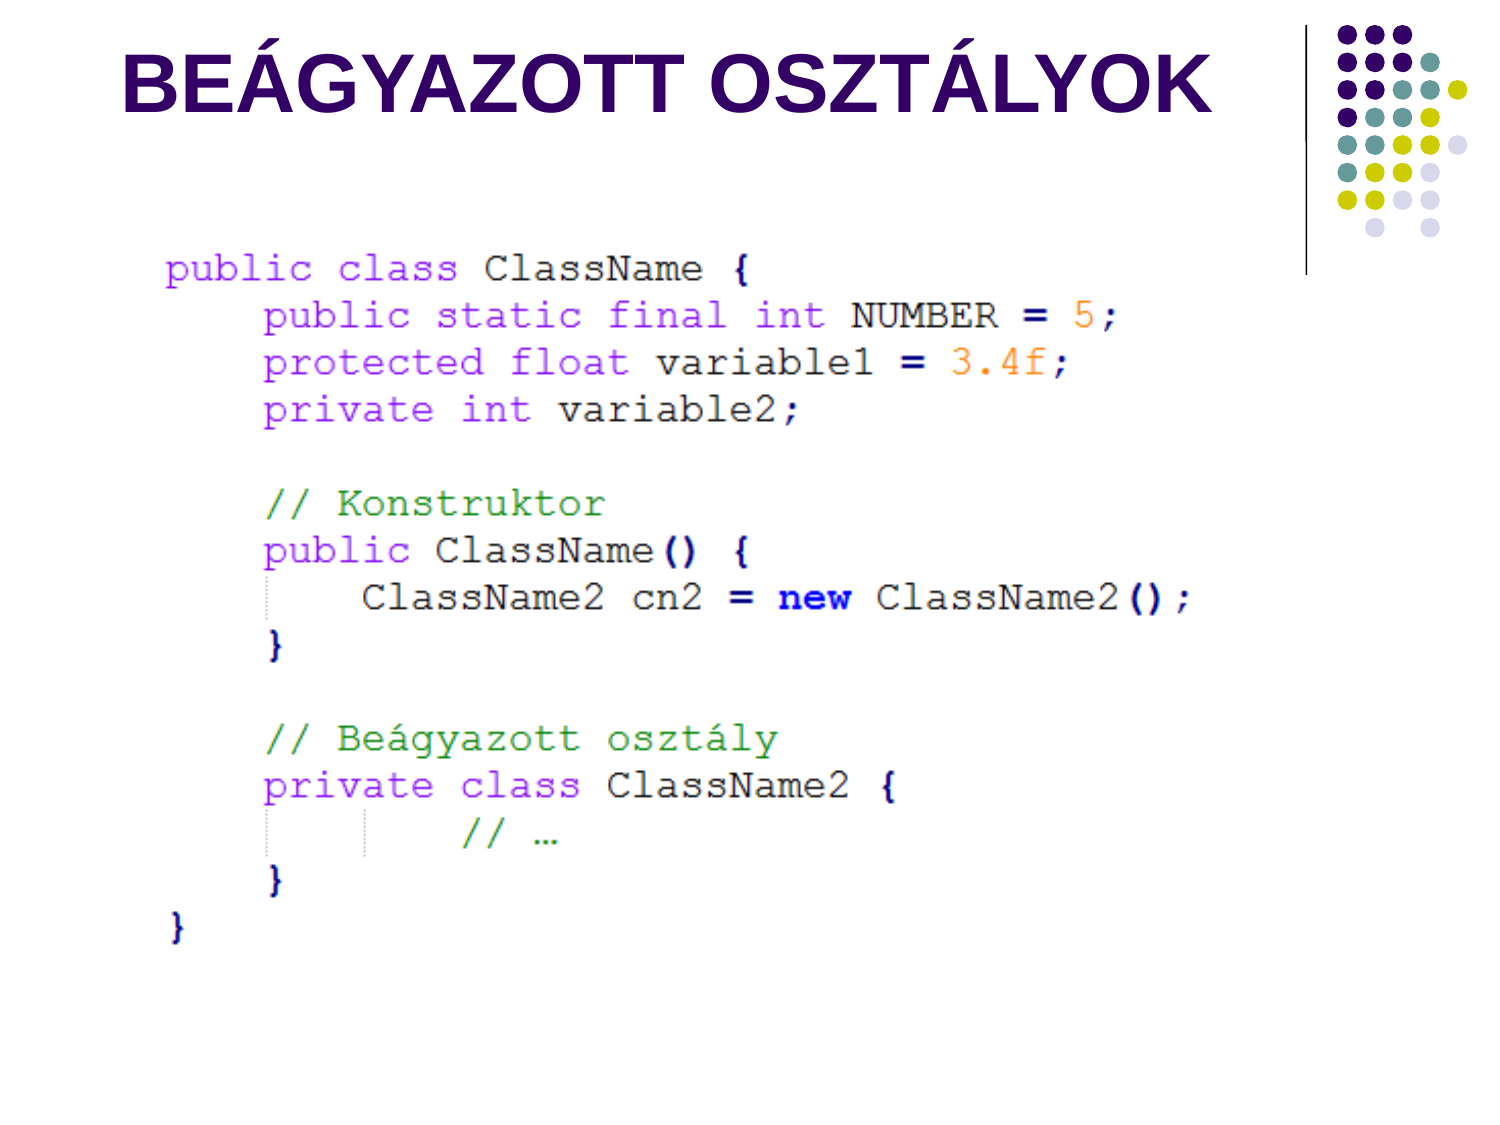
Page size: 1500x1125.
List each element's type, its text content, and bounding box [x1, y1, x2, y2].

picture [164, 242, 1200, 953]
title BEÁGYAZOTT OSZTÁLYOK [5, 18, 1329, 137]
